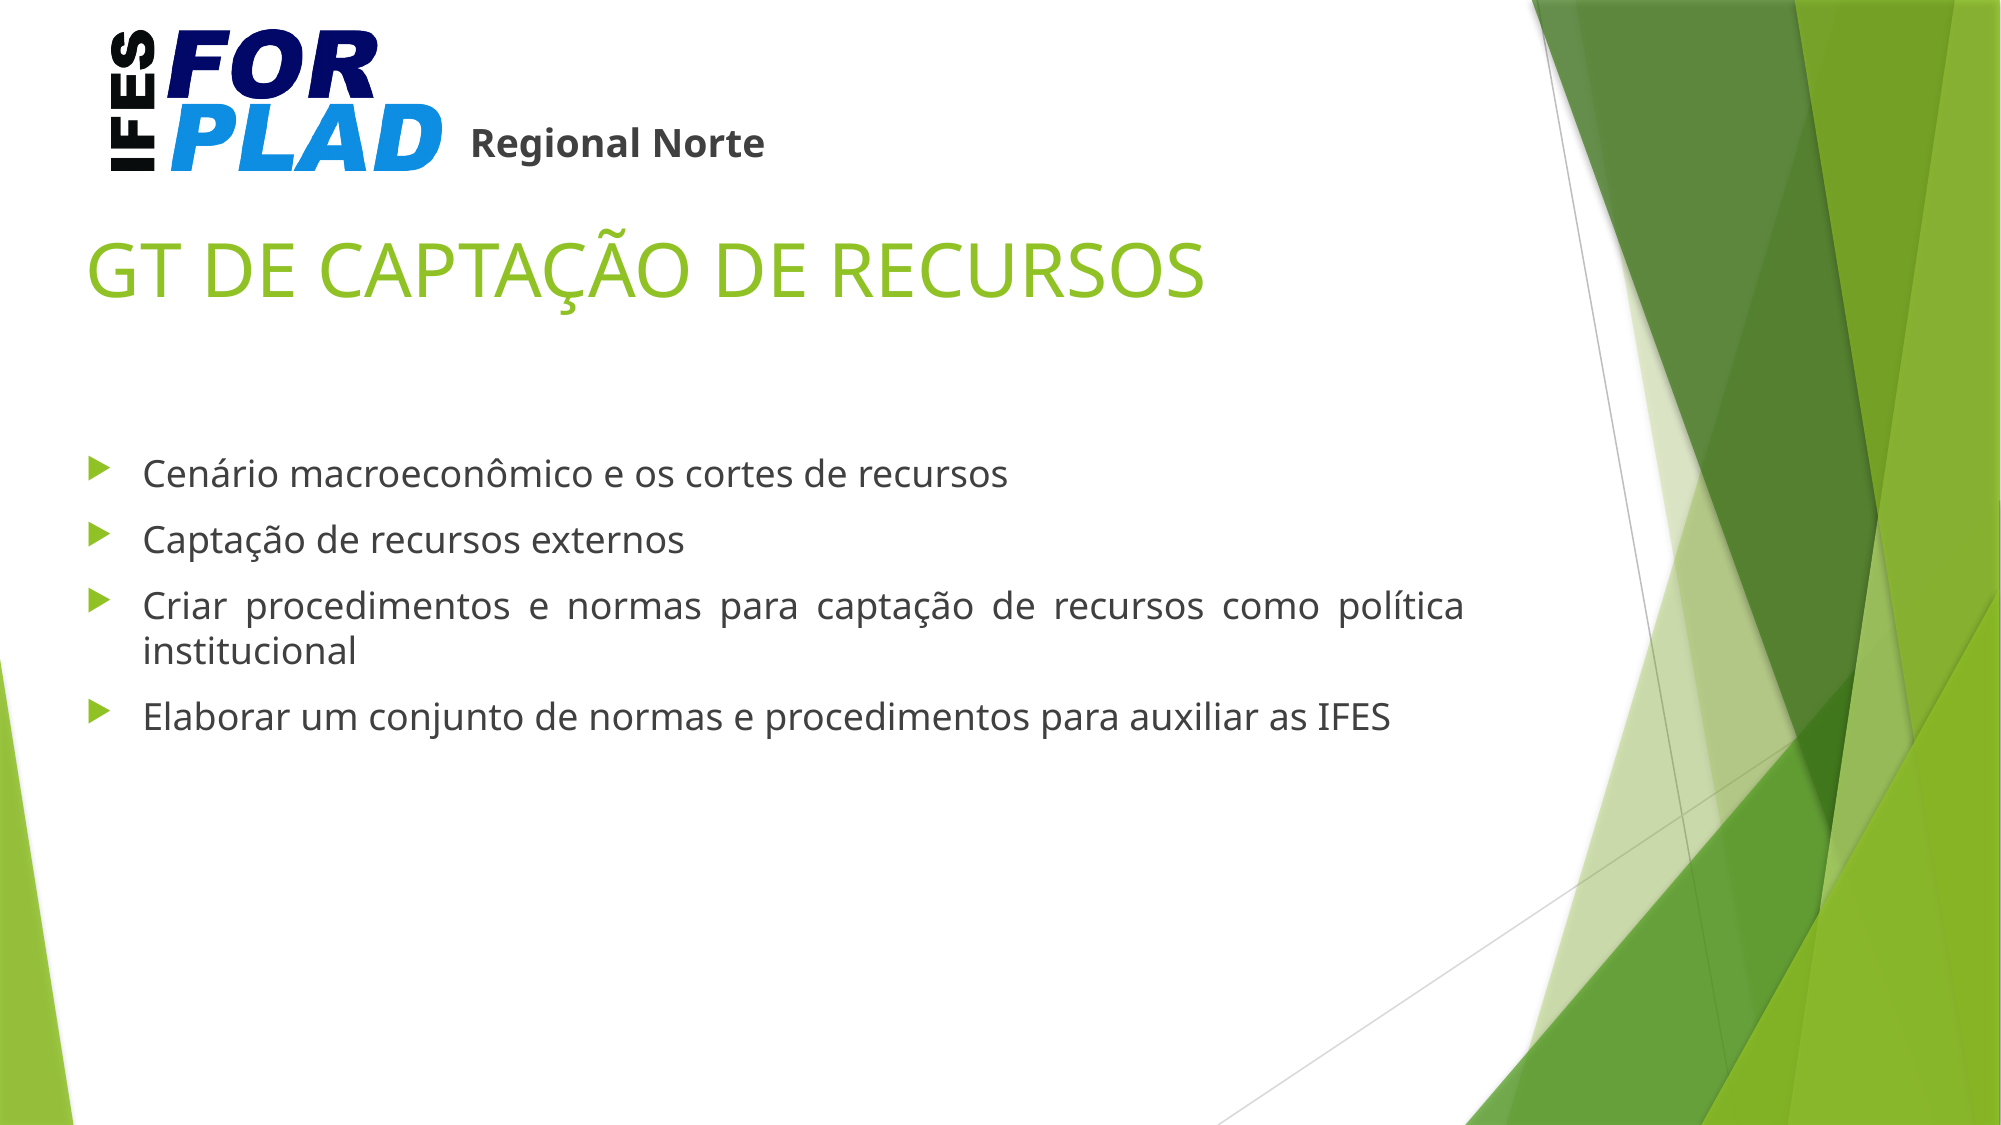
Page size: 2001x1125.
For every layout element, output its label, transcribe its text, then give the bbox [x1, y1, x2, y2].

text_box Regional Norte [454, 111, 1248, 174]
picture [110, 28, 442, 172]
title GT DE CAPTAÇÃO DE RECURSOS [70, 215, 1482, 432]
list Cenário macroeconômico e os cortes de recursos Captação de recursos externos Criar procedimentos e normas para captação de recursos como política institucional Elaborar um conjunto de normas e procedimentos para auxiliar as IFES [70, 442, 1482, 1080]
